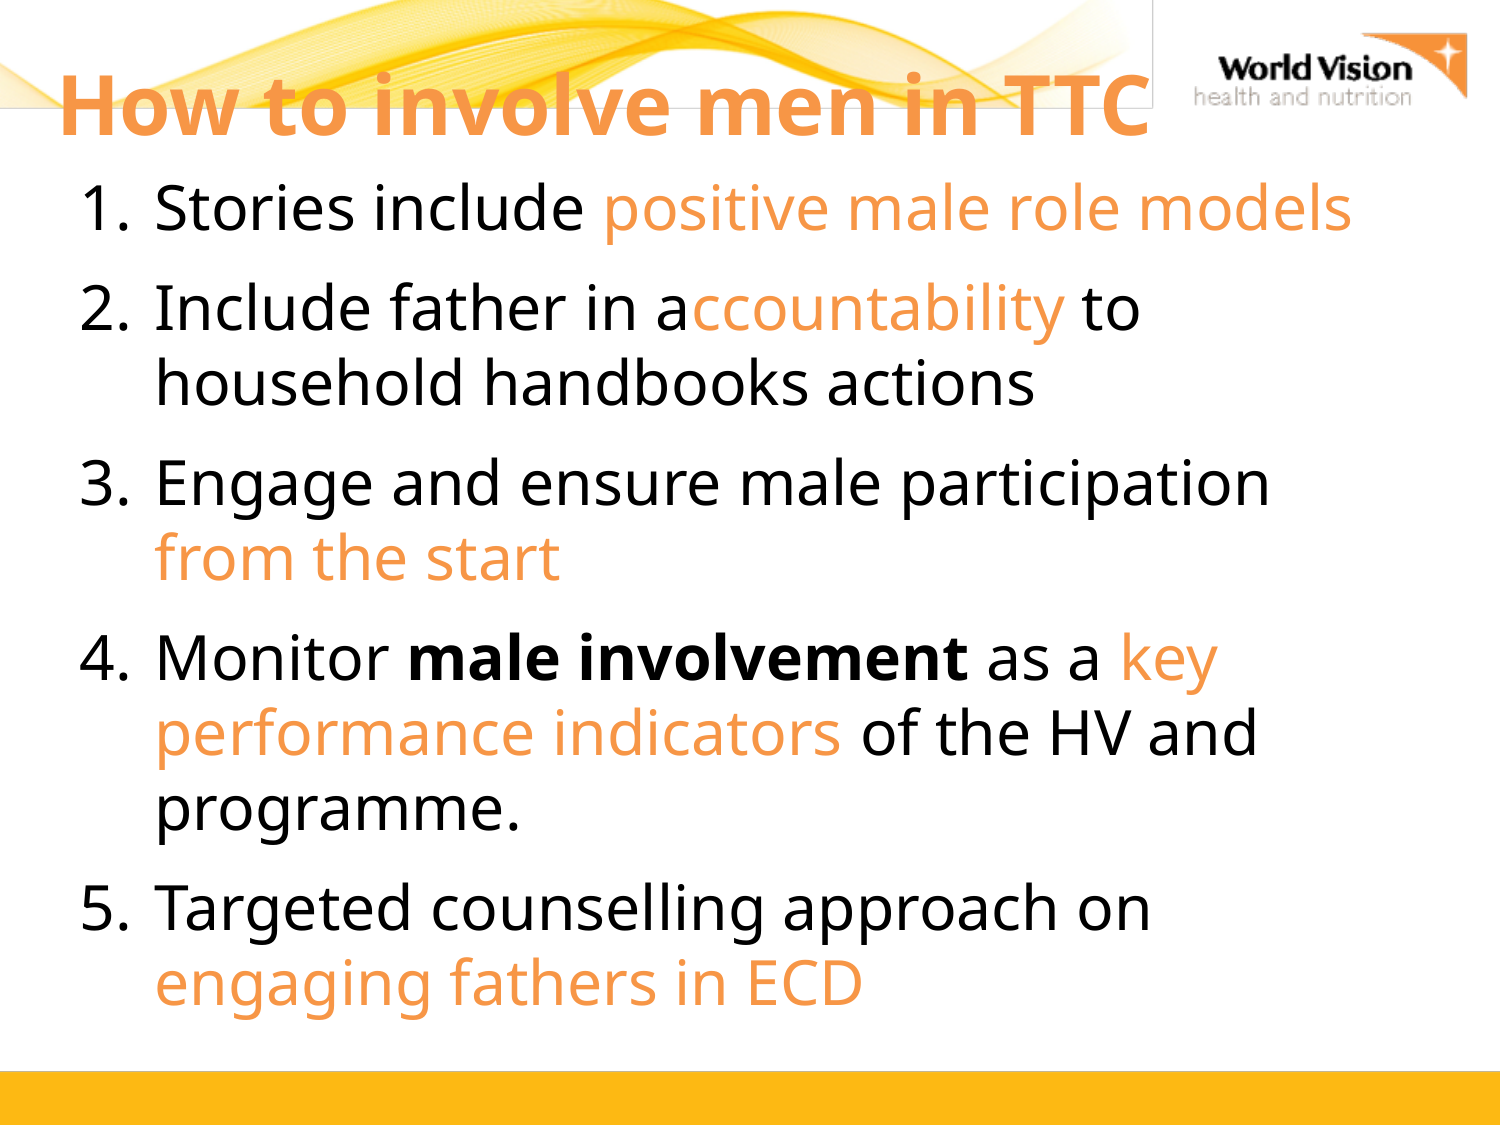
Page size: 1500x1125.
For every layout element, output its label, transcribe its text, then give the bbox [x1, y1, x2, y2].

text_box How to involve men in TTC [41, 44, 1294, 160]
picture [0, 0, 1500, 1125]
text_box Stories include positive male role models Include father in accountability to household handbooks actions Engage and ensure male participation from the start Monitor male involvement as a key performance indicators of the HV and programme. Targeted counselling approach on engaging fathers in ECD [64, 160, 1441, 1105]
